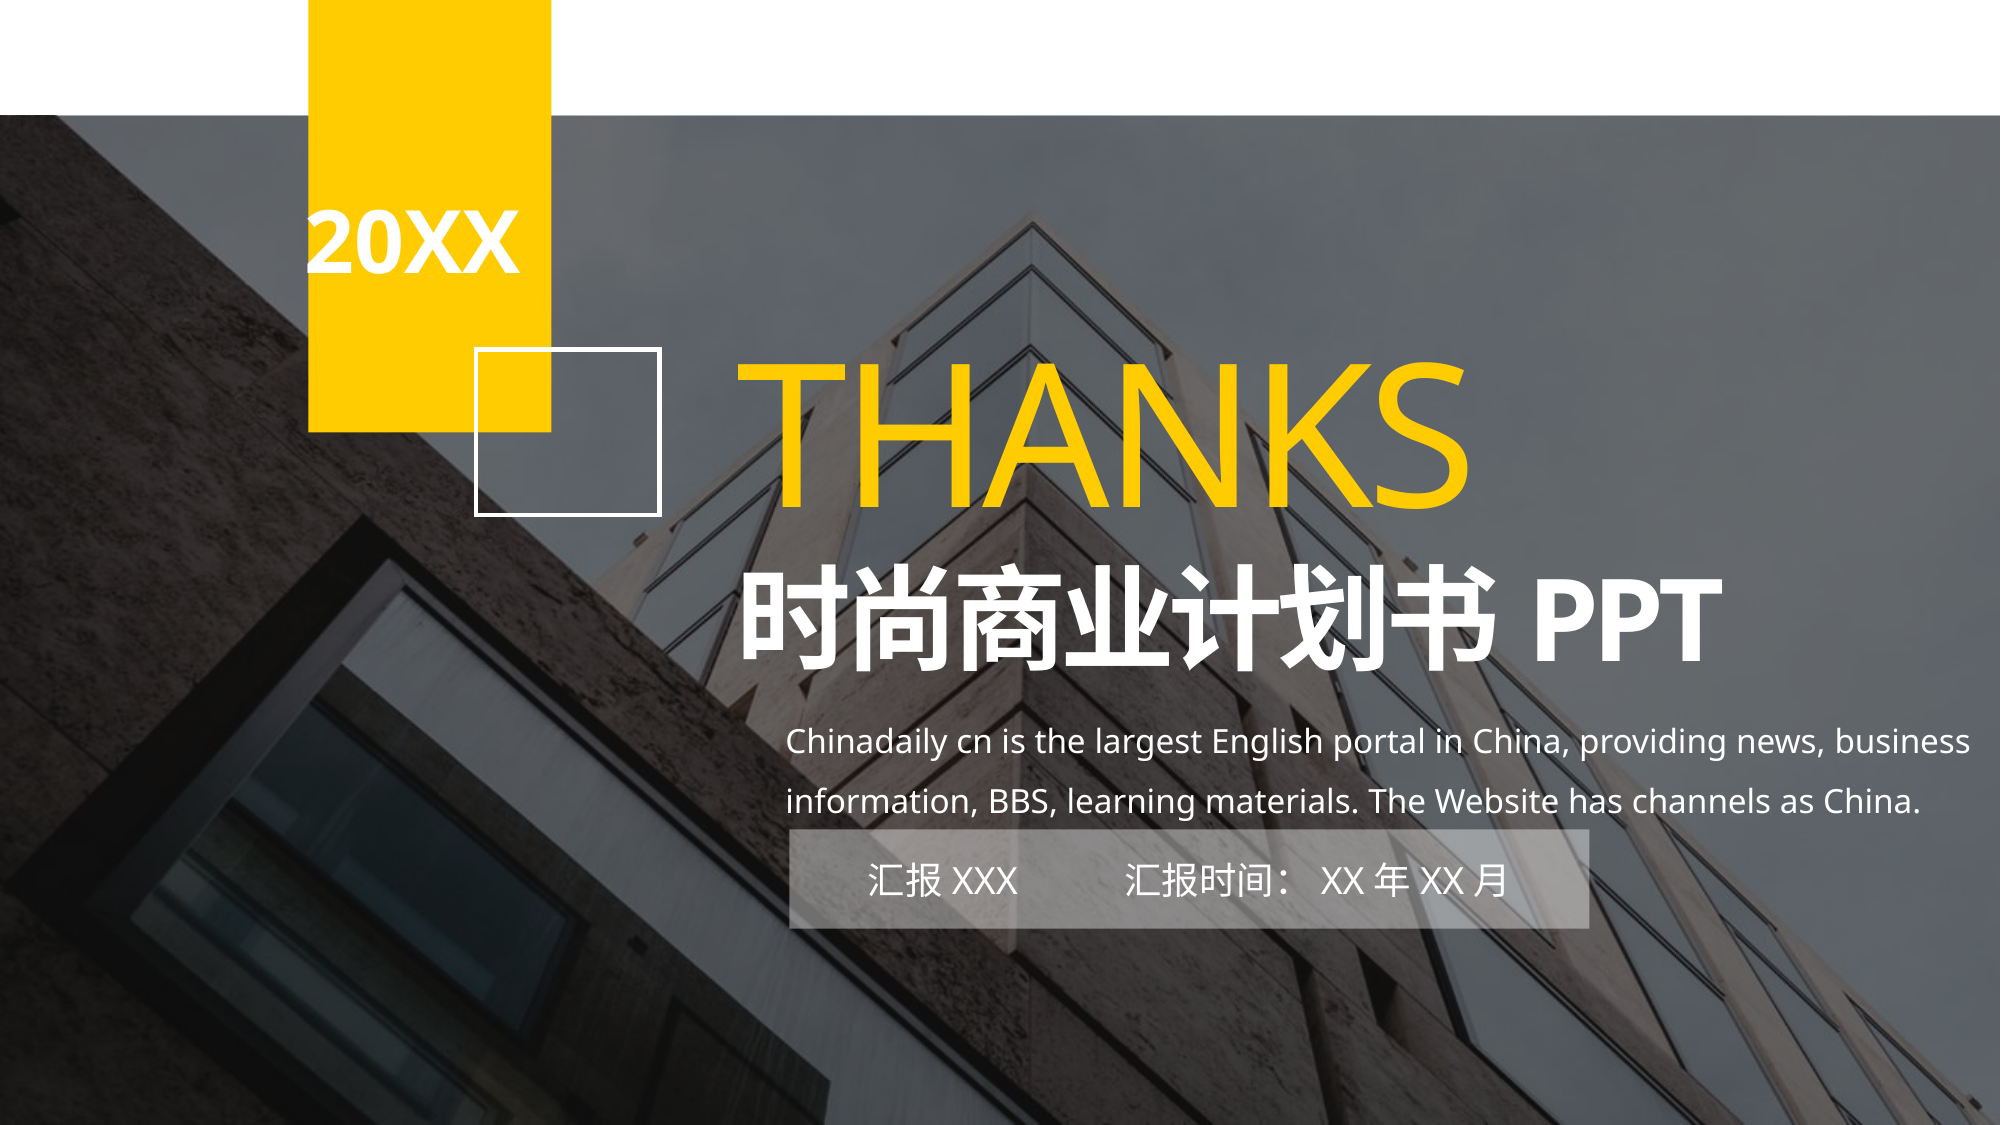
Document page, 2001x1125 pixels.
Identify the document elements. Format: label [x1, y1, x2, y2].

picture [0, 115, 2000, 1125]
text_box [307, 0, 552, 115]
